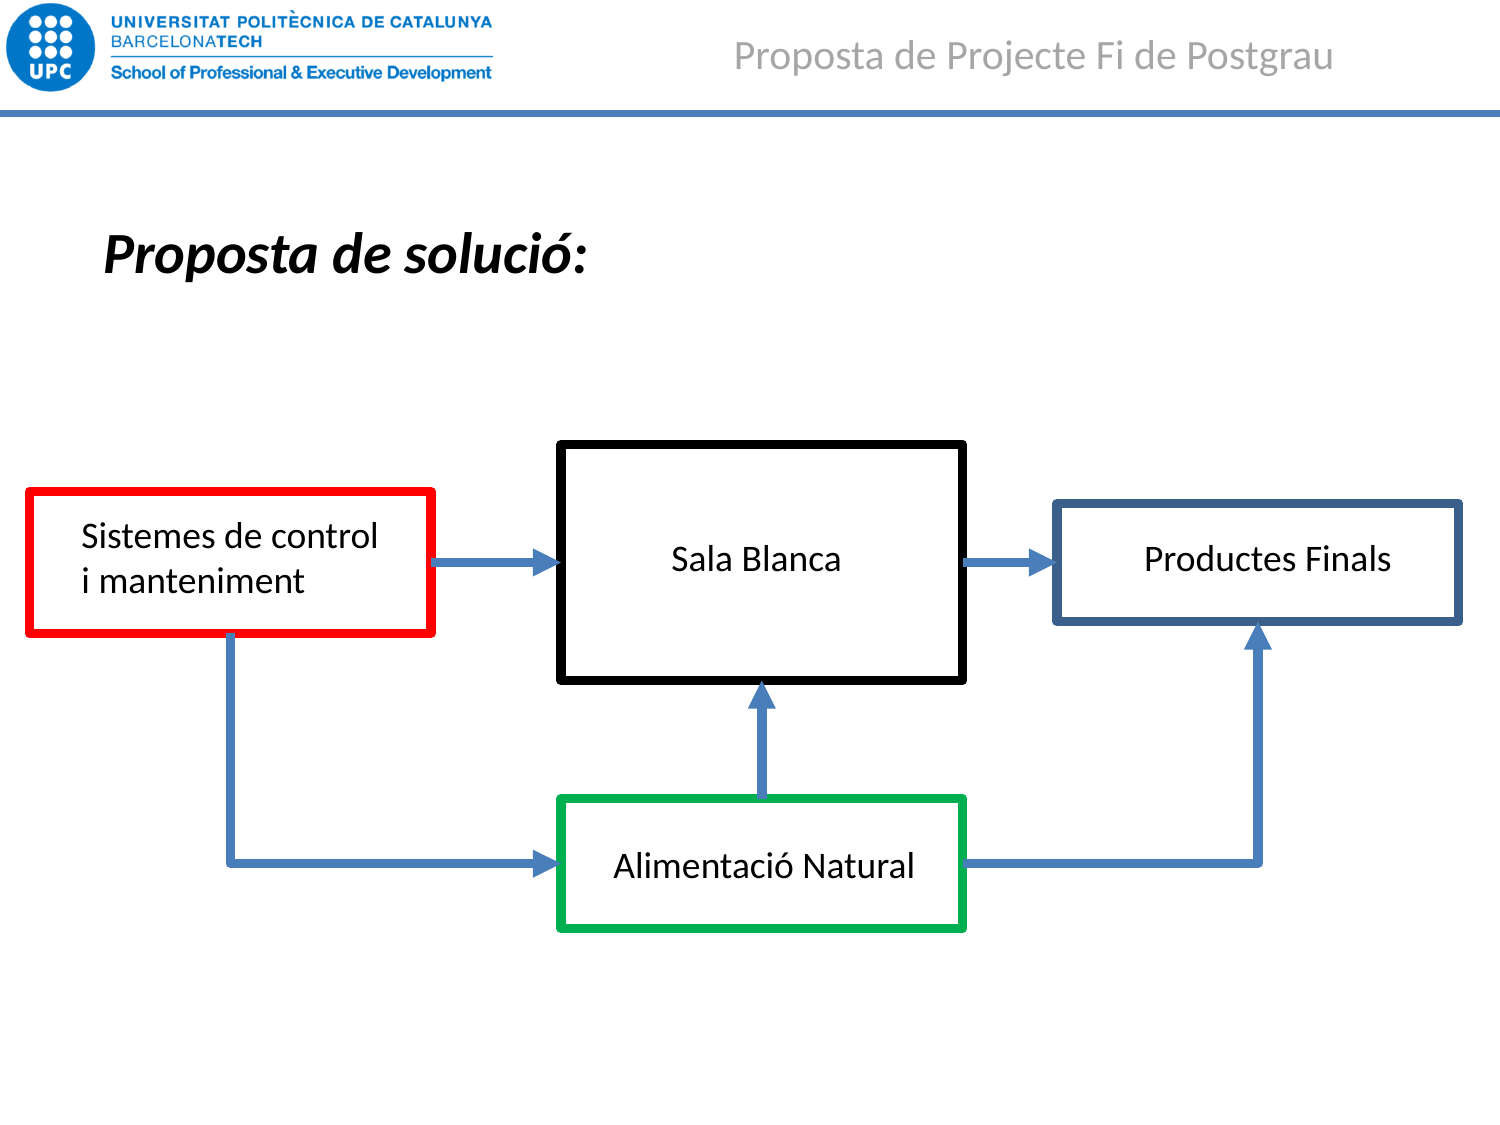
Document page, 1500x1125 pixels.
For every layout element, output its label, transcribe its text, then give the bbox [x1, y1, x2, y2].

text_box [962, 621, 1259, 864]
text_box Sala Blanca [656, 527, 857, 587]
text_box Alimentació Natural [598, 834, 931, 894]
text_box [27, 489, 433, 635]
picture [0, 0, 503, 97]
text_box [280, 582, 511, 915]
text_box Productes Finals [1129, 527, 1407, 587]
text_box Sistemes de control i manteniment [66, 503, 395, 609]
text_box [559, 442, 965, 683]
title Proposta de Projecte Fi de Postgrau [702, 19, 1366, 88]
text_box [1055, 501, 1461, 624]
text_box Proposta de solució: [88, 208, 1176, 293]
text_box [559, 797, 965, 931]
